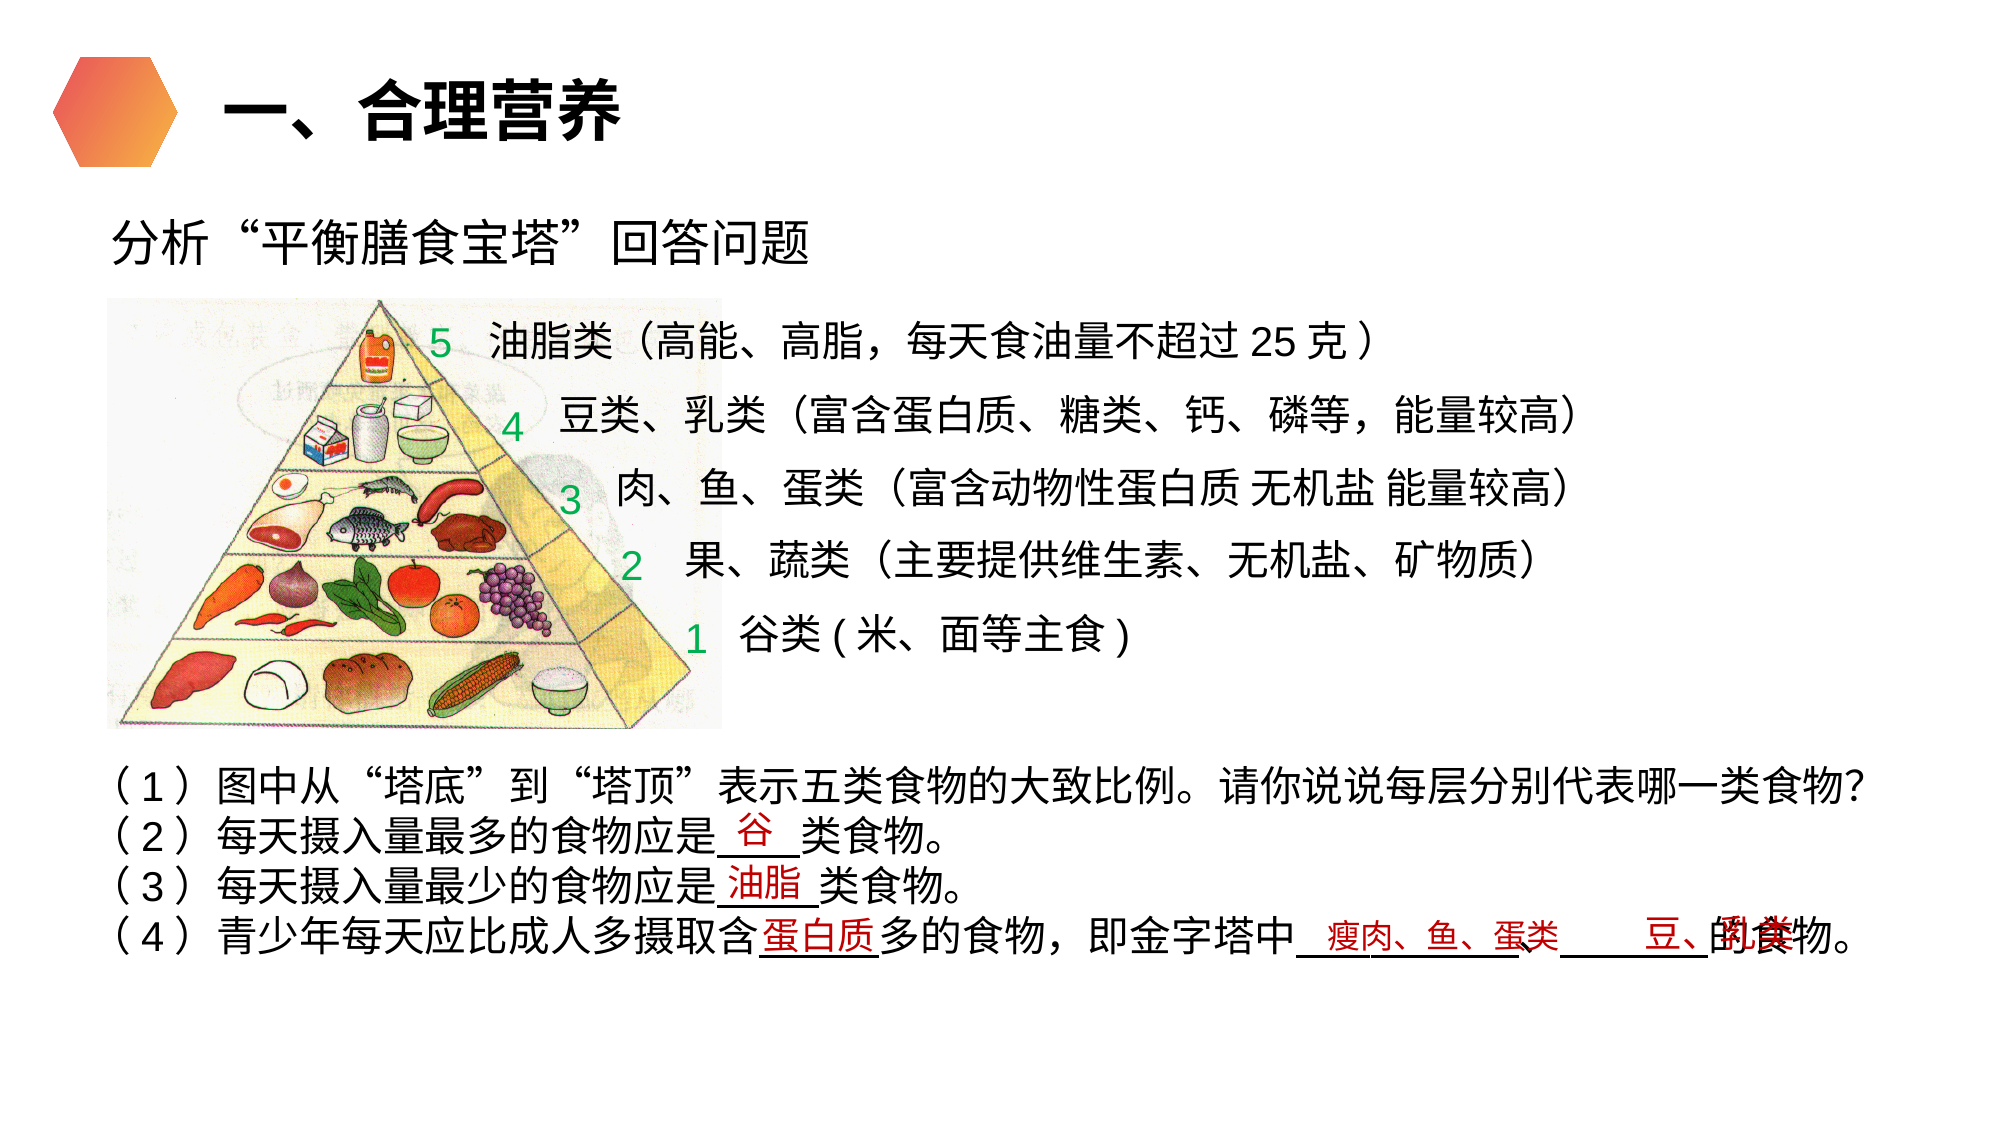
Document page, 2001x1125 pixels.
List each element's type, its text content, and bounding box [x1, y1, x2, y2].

text_box 果、蔬类（主要提供维生素、无机盐、矿物质） [722, 526, 1733, 592]
text_box 谷类(米、面等主食) [723, 600, 1362, 666]
text_box 谷 [721, 799, 829, 851]
text_box 一、合理营养 [207, 61, 639, 156]
text_box 油脂类（高能、高脂，每天食油量不超过25克 ） [722, 307, 1738, 373]
text_box 蛋白质 [747, 904, 1008, 965]
text_box 瘦肉、鱼、蛋类 [1312, 907, 1762, 963]
text_box 分析“平衡膳食宝塔”回答问题 [95, 204, 1329, 279]
text_box 油脂 [712, 851, 890, 912]
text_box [107, 298, 722, 729]
text_box 肉、鱼、蛋类（富含动物性蛋白质 无机盐 能量较高） [722, 454, 1888, 520]
text_box 豆类、乳类（富含蛋白质、糖类、钙、磷等，能量较高） [722, 381, 1796, 447]
text_box （1）图中从“塔底”到“塔顶”表示五类食物的大致比例。请你说说每层分别代表哪一类食物？ （2）每天摄入量最多的食物应是 类食物。 （3）每天摄入量最少的食物应是 类食物。 （4）青少年每天应比成人多摄取含 多的食物，即金字塔中 、 的食物。 [74, 752, 1910, 968]
text_box 豆、乳类 [1629, 902, 1910, 963]
